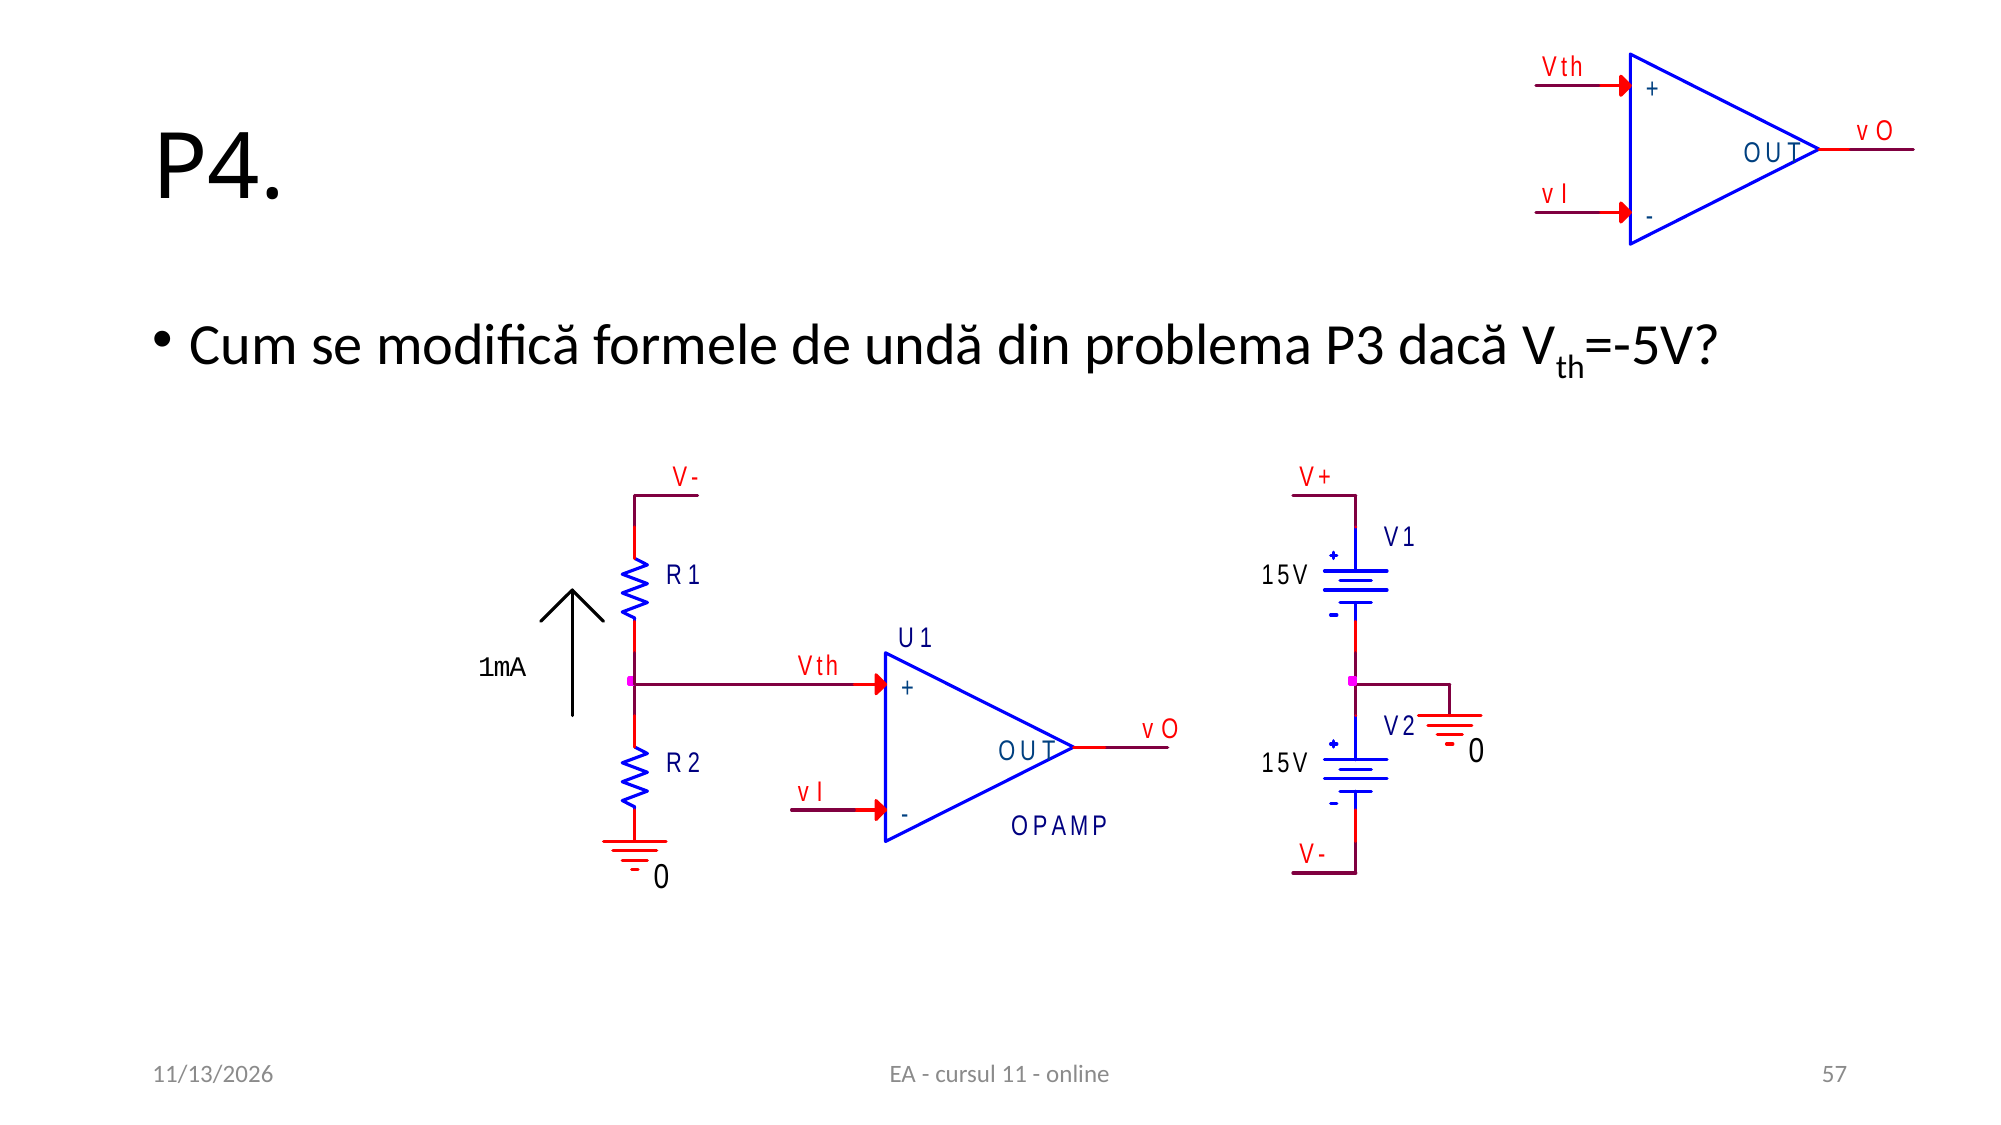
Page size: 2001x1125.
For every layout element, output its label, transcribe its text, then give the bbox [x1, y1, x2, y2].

slide_number 57 [1412, 1042, 1863, 1103]
picture [478, 432, 1522, 939]
list Cum se modifică formele de undă din problema P3 dacă Vth=-5V? [137, 299, 1863, 1014]
footer EA - cursul 11 - online [662, 1042, 1338, 1103]
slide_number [137, 1042, 588, 1103]
picture [1507, 22, 1942, 248]
title P4. [137, 59, 1863, 278]
